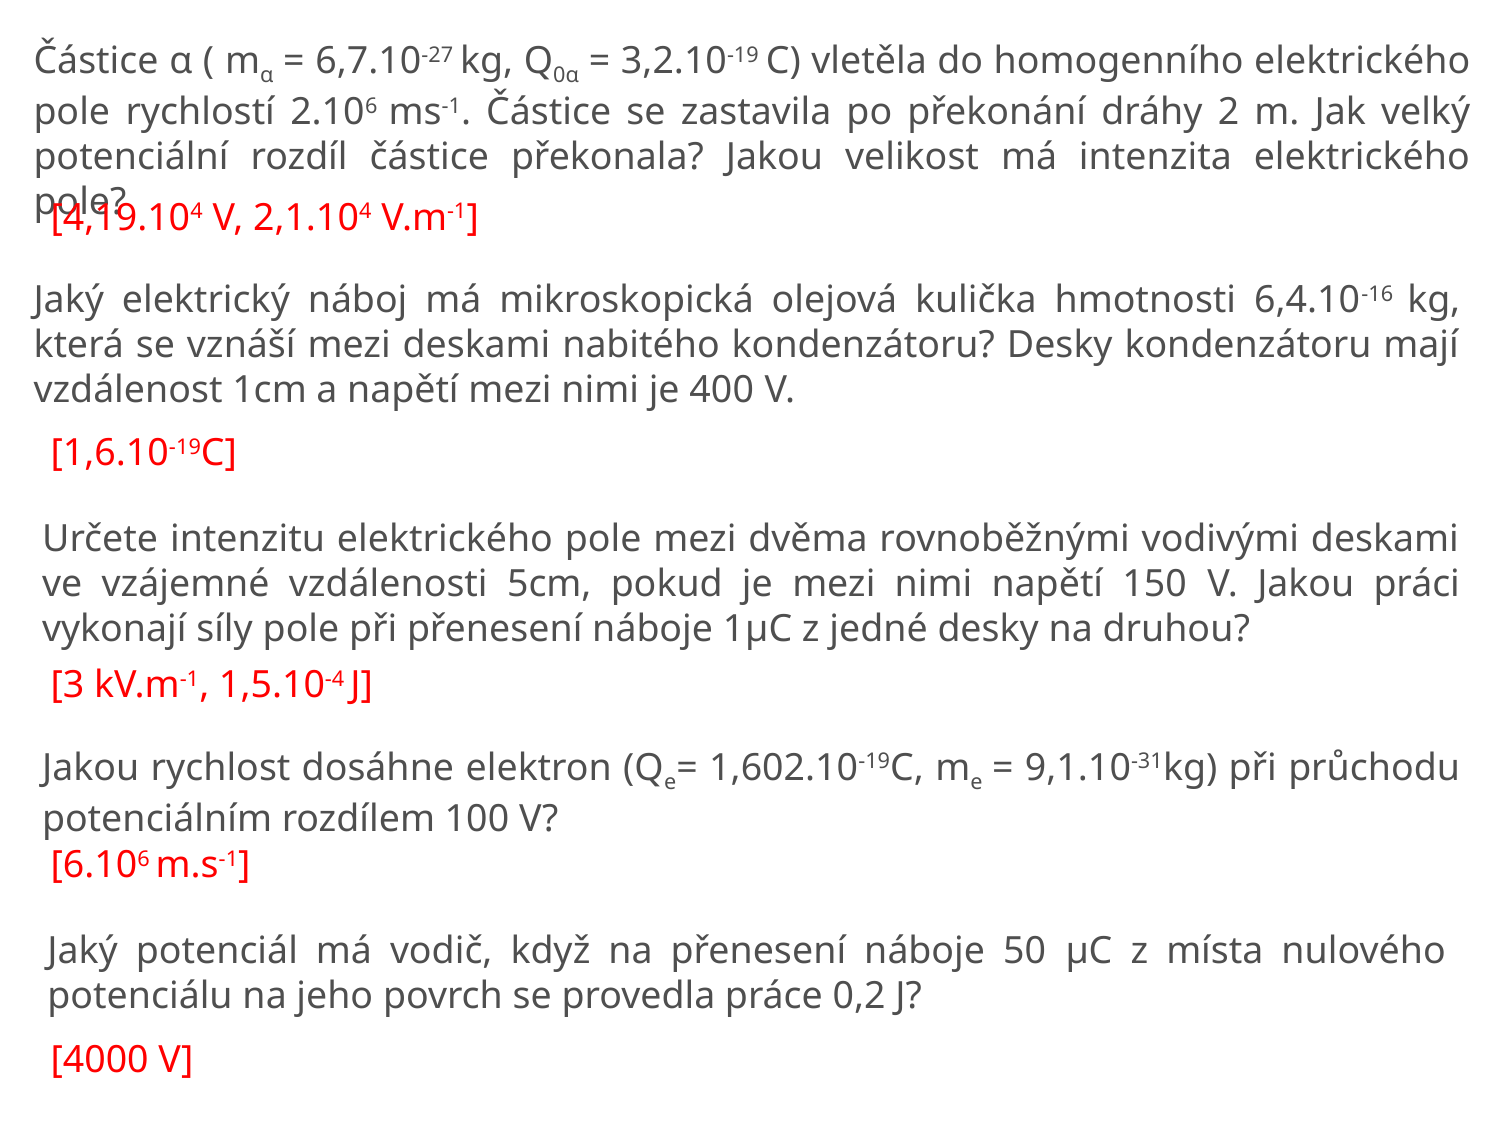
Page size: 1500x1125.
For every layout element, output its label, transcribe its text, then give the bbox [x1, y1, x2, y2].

text_box Jakou rychlost dosáhne elektron (Qe= 1,602.10-19C, me = 9,1.10-31kg) při průchodu potenciálním rozdílem 100 V? [27, 735, 1475, 846]
text_box Jaký potenciál má vodič, když na přenesení náboje 50 μC z místa nulového potenciálu na jeho povrch se provedla práce 0,2 J? [32, 918, 1461, 1024]
text_box [3 kV.m-1, 1,5.10-4 J] [35, 652, 786, 713]
text_box Určete intenzitu elektrického pole mezi dvěma rovnoběžnými vodivými deskami ve vzájemné vzdálenosti 5cm, pokud je mezi nimi napětí 150 V. Jakou práci vykonají síly pole při přenesení náboje 1μC z jedné desky na druhou? [27, 506, 1475, 656]
text_box [4,19.104 V, 2,1.104 V.m-1] [35, 185, 786, 245]
text_box Jaký elektrický náboj má mikroskopická olejová kulička hmotnosti 6,4.10-16 kg, která se vznáší mezi deskami nabitého kondenzátoru? Desky kondenzátoru mají vzdálenost 1cm a napětí mezi nimi je 400 V. [18, 267, 1475, 418]
text_box [4000 V] [35, 1027, 786, 1088]
text_box [6.106 m.s-1] [35, 832, 786, 893]
text_box [1,6.10-19C] [35, 420, 786, 481]
text_box Částice α ( mα = 6,7.10-27 kg, Q0α = 3,2.10-19 C) vletěla do homogenního elektrického pole rychlostí 2.106 ms-1. Částice se zastavila po překonání dráhy 2 m. Jak velký potenciální rozdíl částice překonala? Jakou velikost má intenzita elektrického pole? [18, 28, 1486, 230]
